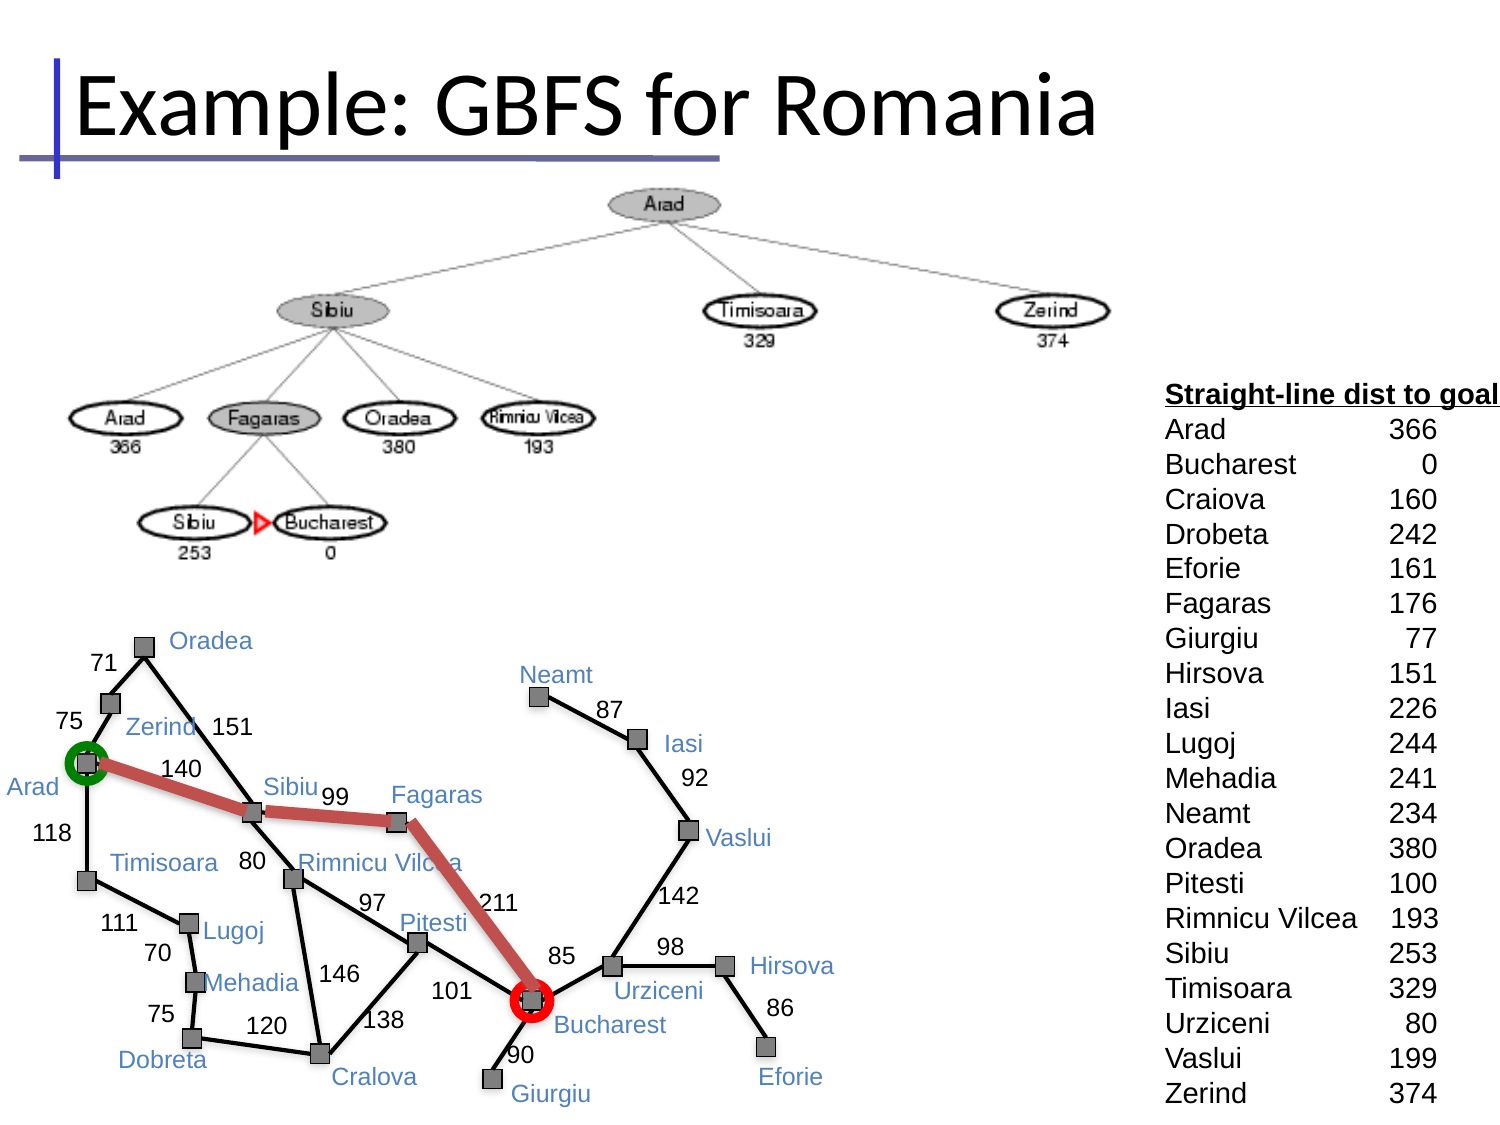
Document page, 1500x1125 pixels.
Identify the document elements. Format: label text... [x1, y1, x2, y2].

picture [49, 179, 1136, 576]
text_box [99, 762, 247, 812]
title Example: GBFS for Romania [59, 14, 1397, 182]
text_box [0, 617, 851, 1116]
text_box Straight-line dist to goal Arad 366 Bucharest 0 Craiova 160 Drobeta 242 Eforie 161 Fagaras 176 Giurgiu 77 Hirsova 151 Iasi 226 Lugoj 244 Mehadia 241 Neamt 234 Oradea 380 Pitesti 100 Rimnicu Vilcea 193 Sibiu 253 Timisoara 329 Urziceni 80 Vaslui 199 Zerind 374 [1149, 367, 1500, 1117]
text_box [410, 821, 537, 991]
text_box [265, 810, 392, 822]
